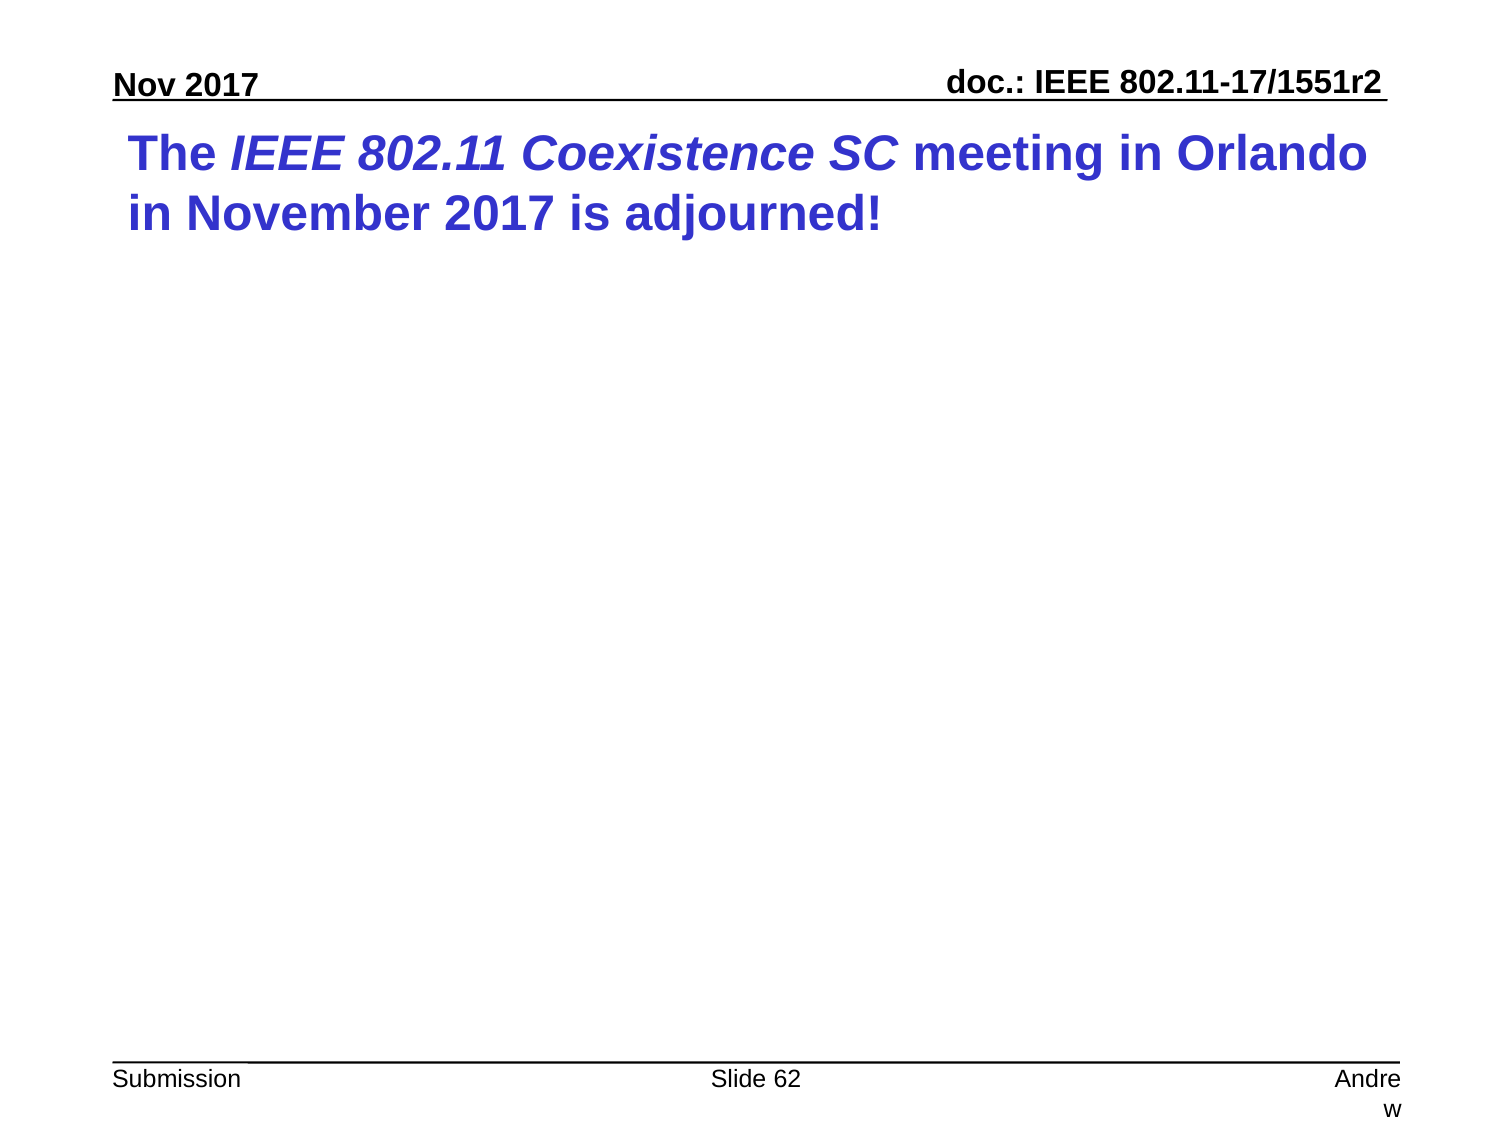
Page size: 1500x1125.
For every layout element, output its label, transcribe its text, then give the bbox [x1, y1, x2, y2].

slide_number Slide 62 [709, 1061, 803, 1093]
title The IEEE 802.11 Coexistence SC meeting in Orlando in November 2017 is adjourned! [112, 112, 1388, 288]
footer Andrew Myles, Cisco [1320, 1061, 1402, 1093]
